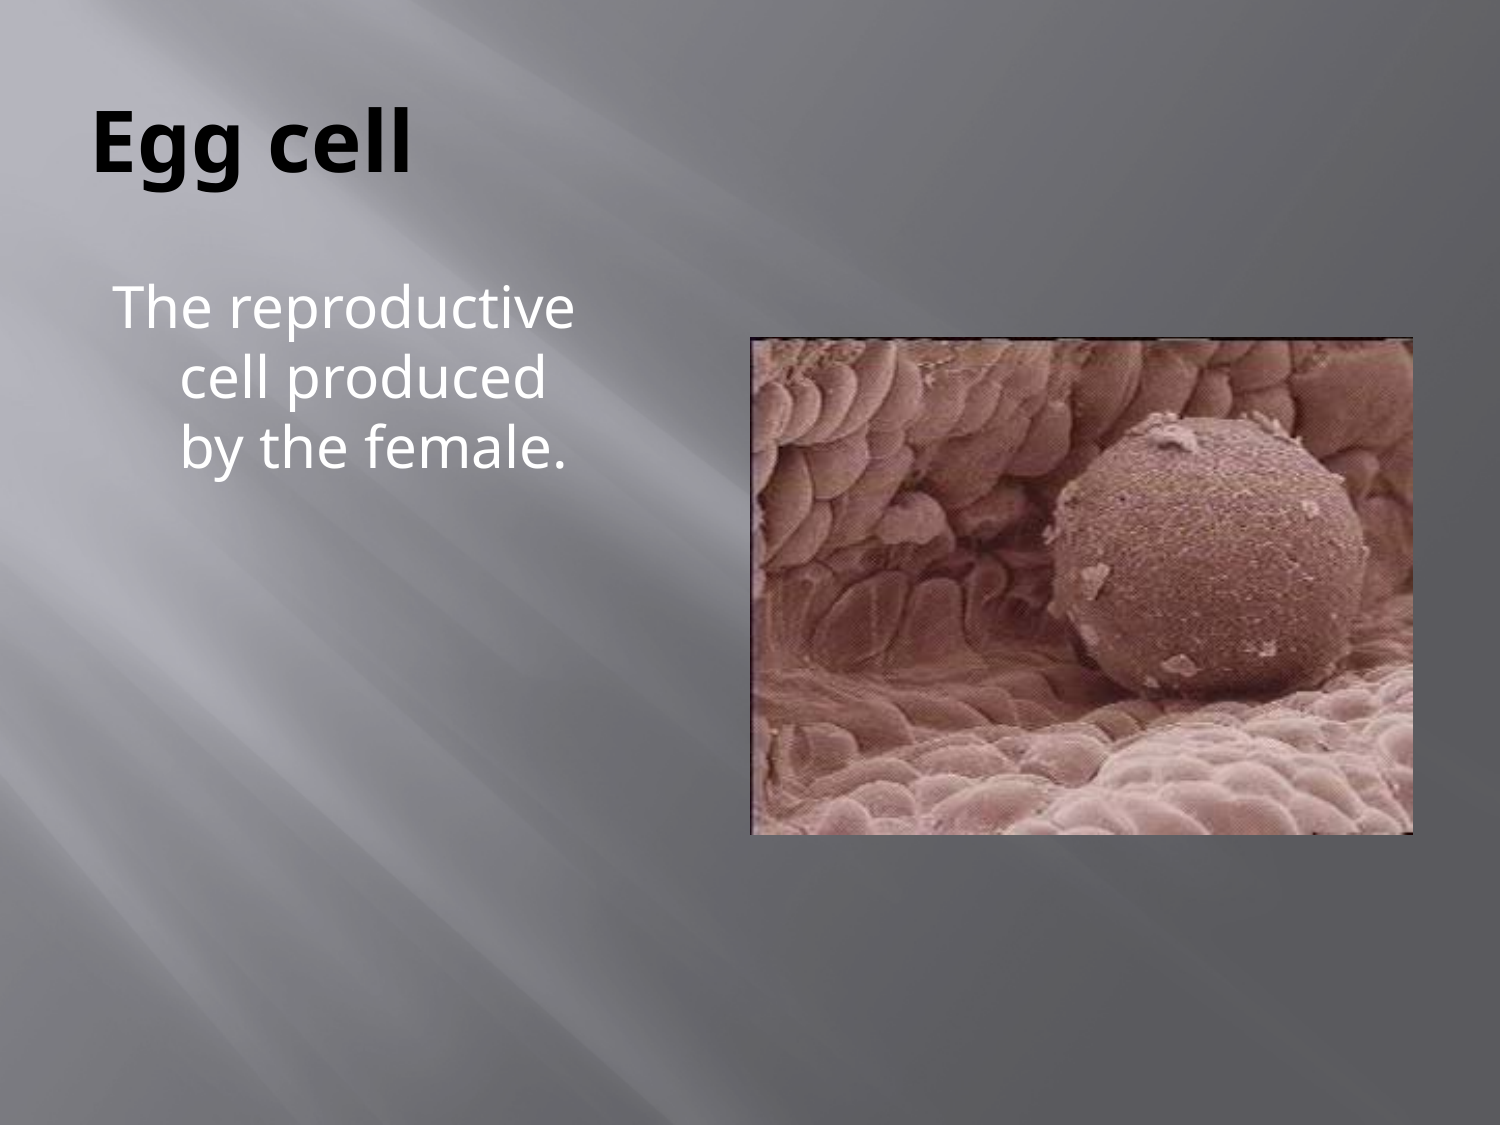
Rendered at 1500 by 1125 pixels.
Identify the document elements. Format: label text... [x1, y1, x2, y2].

list The reproductive cell produced by the female. [75, 262, 613, 1005]
picture [749, 337, 1413, 835]
title Egg cell [75, 45, 1425, 233]
